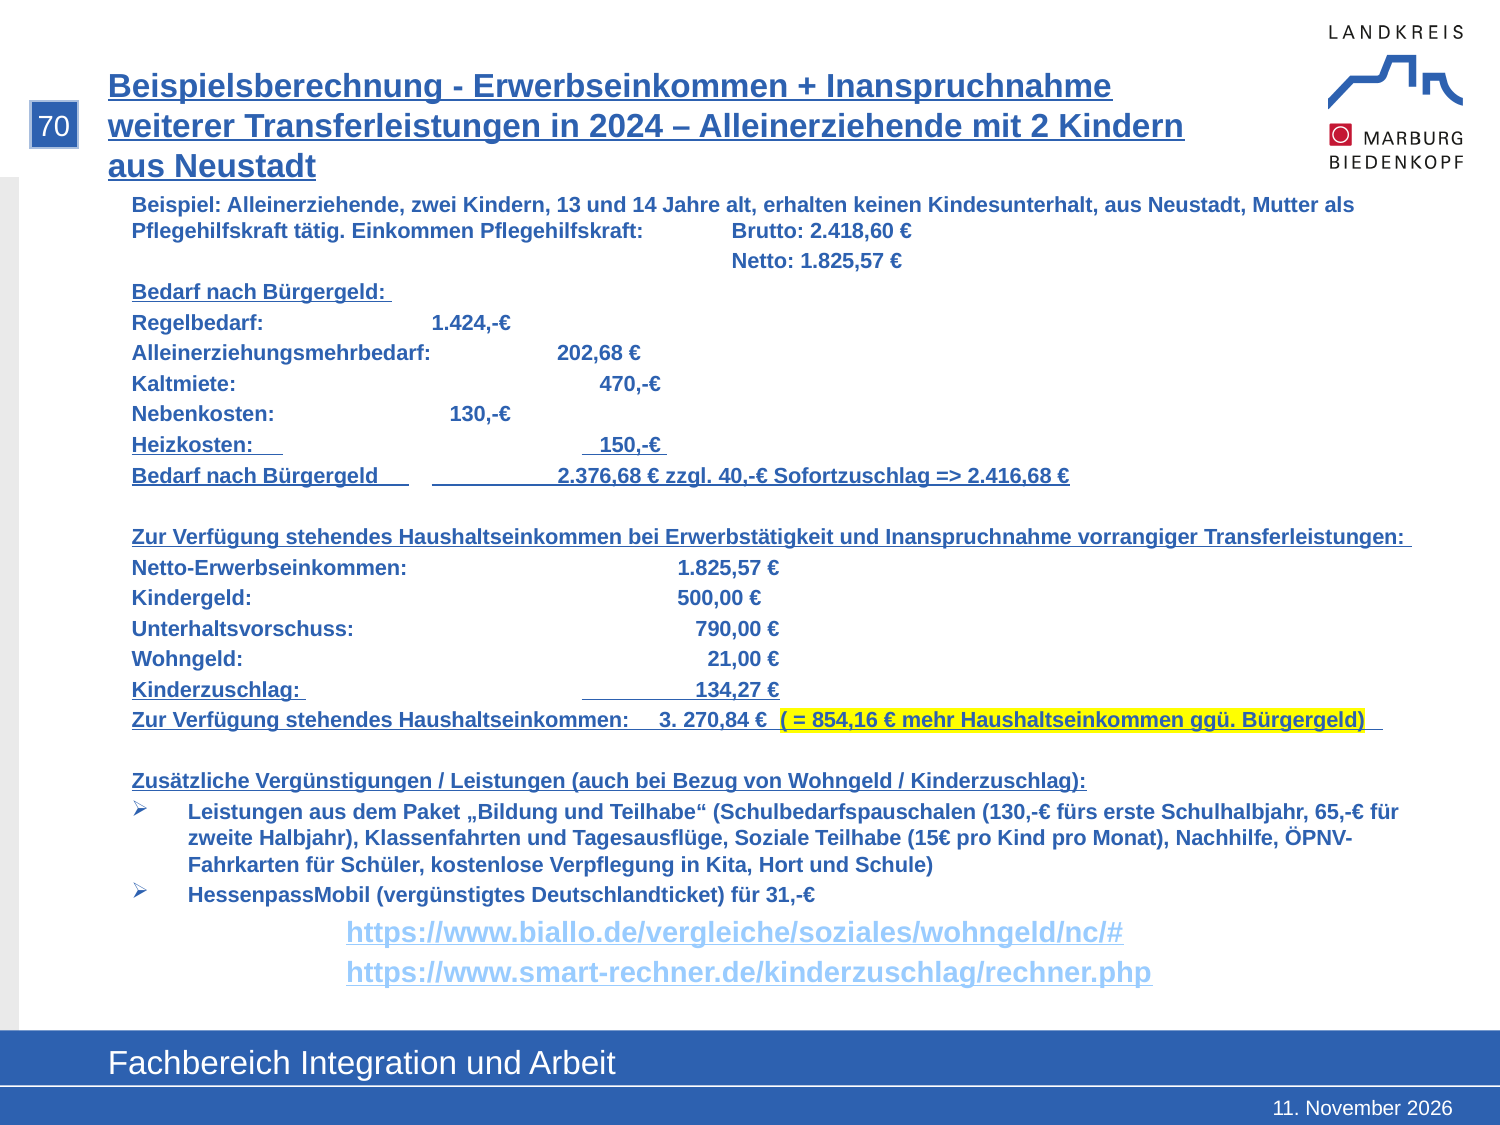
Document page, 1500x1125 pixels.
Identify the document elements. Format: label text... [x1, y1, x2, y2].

list Beispiel: Alleinerziehende, zwei Kindern, 13 und 14 Jahre alt, erhalten keinen Kindesunterhalt, aus Neustadt, Mutter als Pflegehilfskraft tätig. Einkommen Pflegehilfskraft: Brutto: 2.418,60 € Netto: 1.825,57 € Bedarf nach Bürgergeld: Regelbedarf: 1.424,-€ Alleinerziehungsmehrbedarf: 202,68 € Kaltmiete: 470,-€ Nebenkosten: 130,-€ Heizkosten: 150,-€ Bedarf nach Bürgergeld 2.376,68 € zzgl. 40,-€ Sofortzuschlag => 2.416,68 € Zur Verfügung stehendes Haushaltseinkommen bei Erwerbstätigkeit und Inanspruchnahme vorrangiger Transferleistungen: Netto-Erwerbseinkommen: 1.825,57 € Kindergeld: 500,00 € Unterhaltsvorschuss: 790,00 € Wohngeld: 21,00 € Kinderzuschlag: 134,27 € Zur Verfügung stehendes Haushaltseinkommen: 3. 270,84 € ( = 854,16 € mehr Haushaltseinkommen ggü. Bürgergeld) Zusätzliche Vergünstigungen / Leistungen (auch bei Bezug von Wohngeld / Kinderzuschlag): Leistungen aus dem Paket „Bildung und Teilhabe“ (Schulbedarfspauschalen (130,-€ fürs erste Schulhalbjahr, 65,-€ für zweite Halbjahr), Klassenfahrten und Tagesausflüge, Soziale Teilhabe (15€ pro Kind pro Monat), Nachhilfe, ÖPNV-Fahrkarten für Schüler, kostenlose Verpflegung in Kita, Hort und Schule) HessenpassMobil (vergünstigtes Deutschlandticket) für 31,-€ https://www.biallo.de/vergleiche/soziales/wohngeld/nc/# https://www.smart-rechner.de/kinderzuschlag/rechner.php [102, 182, 1453, 951]
slide_number 70 [29, 100, 79, 149]
picture [1328, 25, 1463, 169]
title Beispielsberechnung - Erwerbseinkommen + Inanspruchnahme weiterer Transferleistungen in 2024 – Alleinerziehende mit 2 Kindern aus Neustadt [102, 65, 1236, 182]
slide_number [1203, 1088, 1459, 1124]
footer Fachbereich Integration und Arbeit [102, 1034, 996, 1082]
